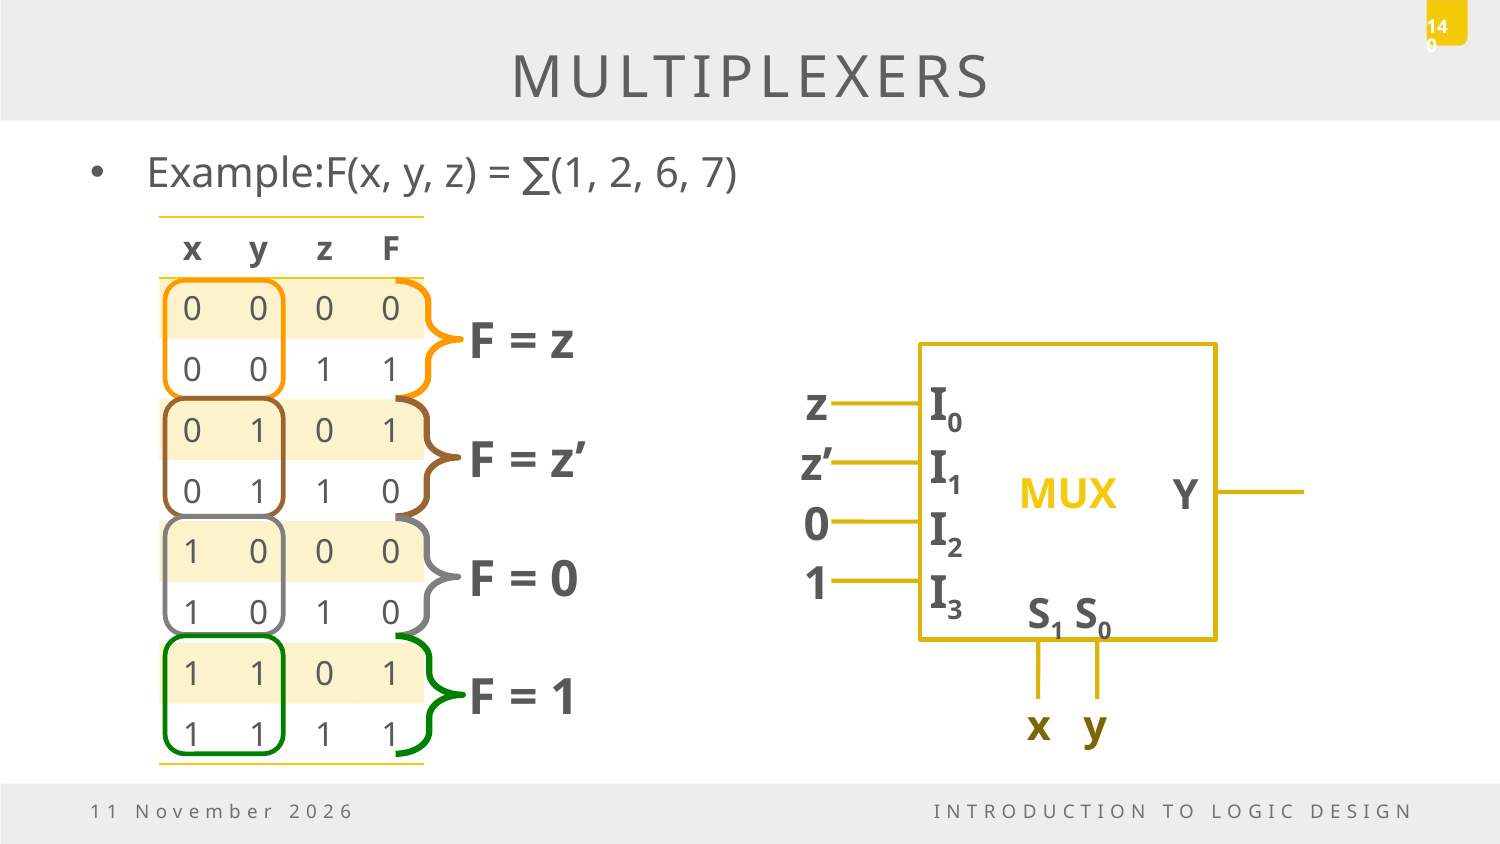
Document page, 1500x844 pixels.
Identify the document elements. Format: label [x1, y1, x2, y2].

title [75, 33, 1425, 115]
text_box [468, 308, 576, 369]
text_box [395, 280, 463, 754]
text_box [469, 427, 587, 488]
text_box [803, 494, 830, 550]
text_box [805, 374, 829, 430]
table_cell [399, 506, 424, 528]
table_header [159, 218, 424, 277]
text_box [800, 343, 1305, 749]
picture [0, 0, 1500, 844]
table_cell [405, 625, 424, 645]
text_box [468, 546, 580, 607]
list [75, 138, 1425, 754]
text_box [803, 553, 830, 609]
slide_number [1411, 11, 1474, 44]
text_box [468, 664, 580, 725]
text_box [165, 280, 284, 754]
slide_number [75, 790, 425, 836]
table_cell [403, 389, 424, 409]
table_cell [159, 279, 424, 763]
footer [785, 790, 1425, 836]
